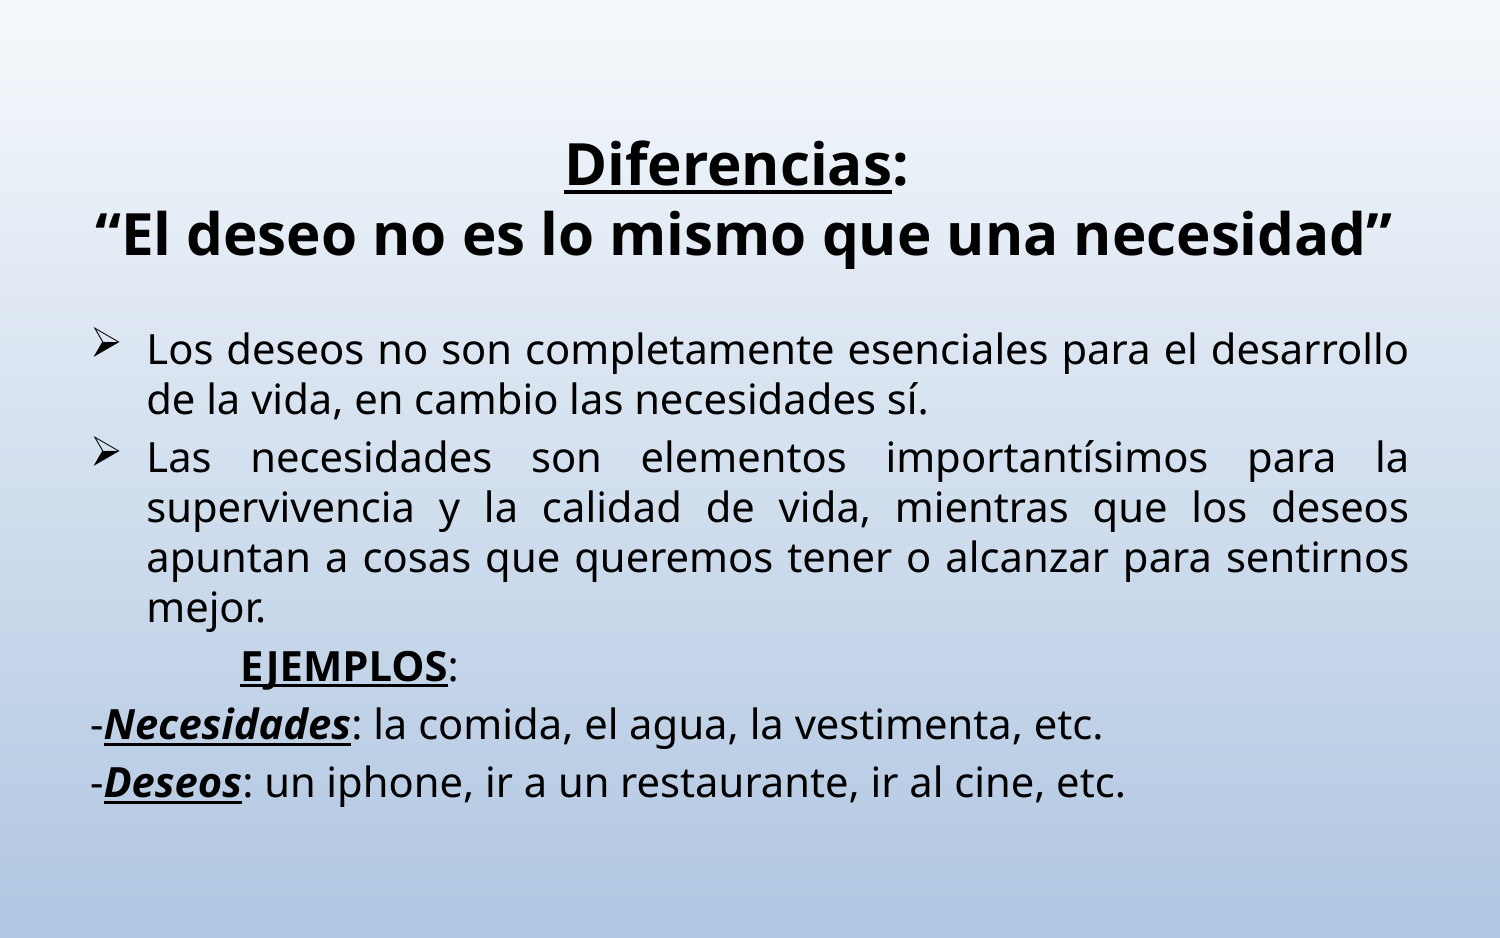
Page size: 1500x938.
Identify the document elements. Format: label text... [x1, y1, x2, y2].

title Diferencias: “El deseo no es lo mismo que una necesidad” [29, 126, 1459, 268]
list Los deseos no son completamente esenciales para el desarrollo de la vida, en cambio las necesidades sí. Las necesidades son elementos importantísimos para la supervivencia y la calidad de vida, mientras que los deseos apuntan a cosas que queremos tener o alcanzar para sentirnos mejor. EJEMPLOS: -Necesidades: la comida, el agua, la vestimenta, etc. -Deseos: un iphone, ir a un restaurante, ir al cine, etc. [75, 315, 1425, 859]
